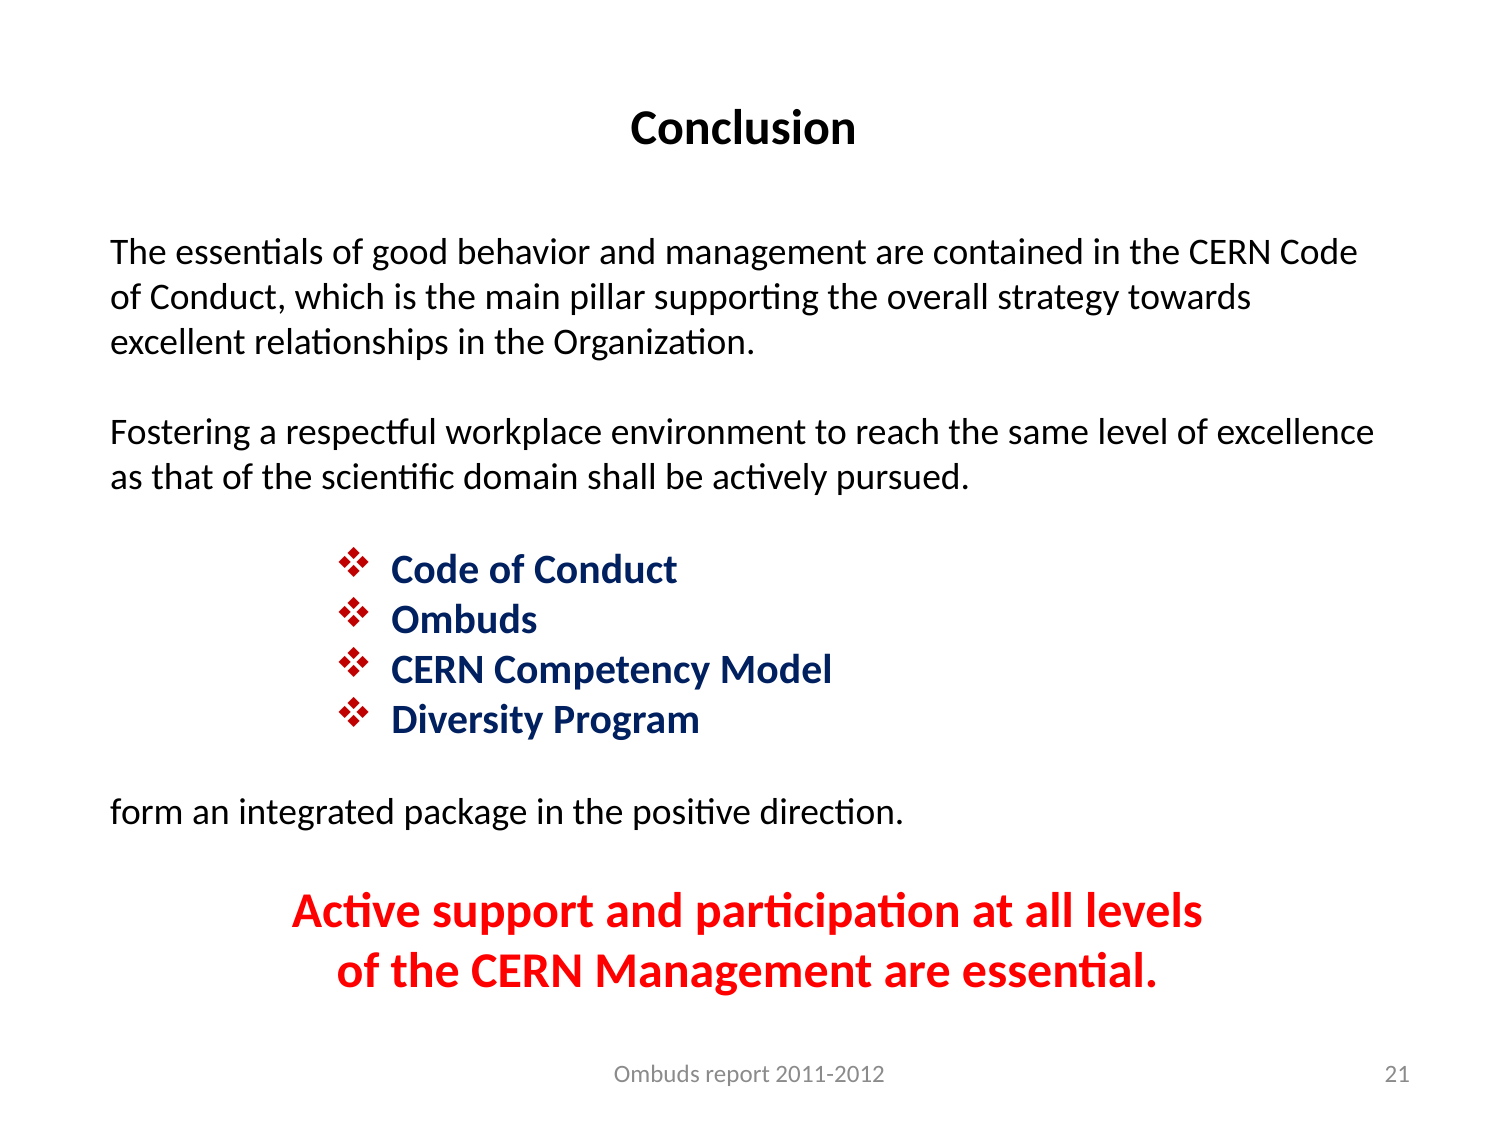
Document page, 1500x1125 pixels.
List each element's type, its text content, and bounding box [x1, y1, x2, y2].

text_box Conclusion [112, 87, 1375, 163]
text_box The essentials of good behavior and management are contained in the CERN Code of Conduct, which is the main pillar supporting the overall strategy towards excellent relationships in the Organization. Fostering a respectful workplace environment to reach the same level of excellence as that of the scientific domain shall be actively pursued. Code of Conduct Ombuds CERN Competency Model Diversity Program form an integrated package in the positive direction. Active support and participation at all levels of the CERN Management are essential. [95, 174, 1400, 1005]
slide_number 21 [1074, 1042, 1425, 1103]
footer Ombuds report 2011-2012 [512, 1042, 988, 1103]
